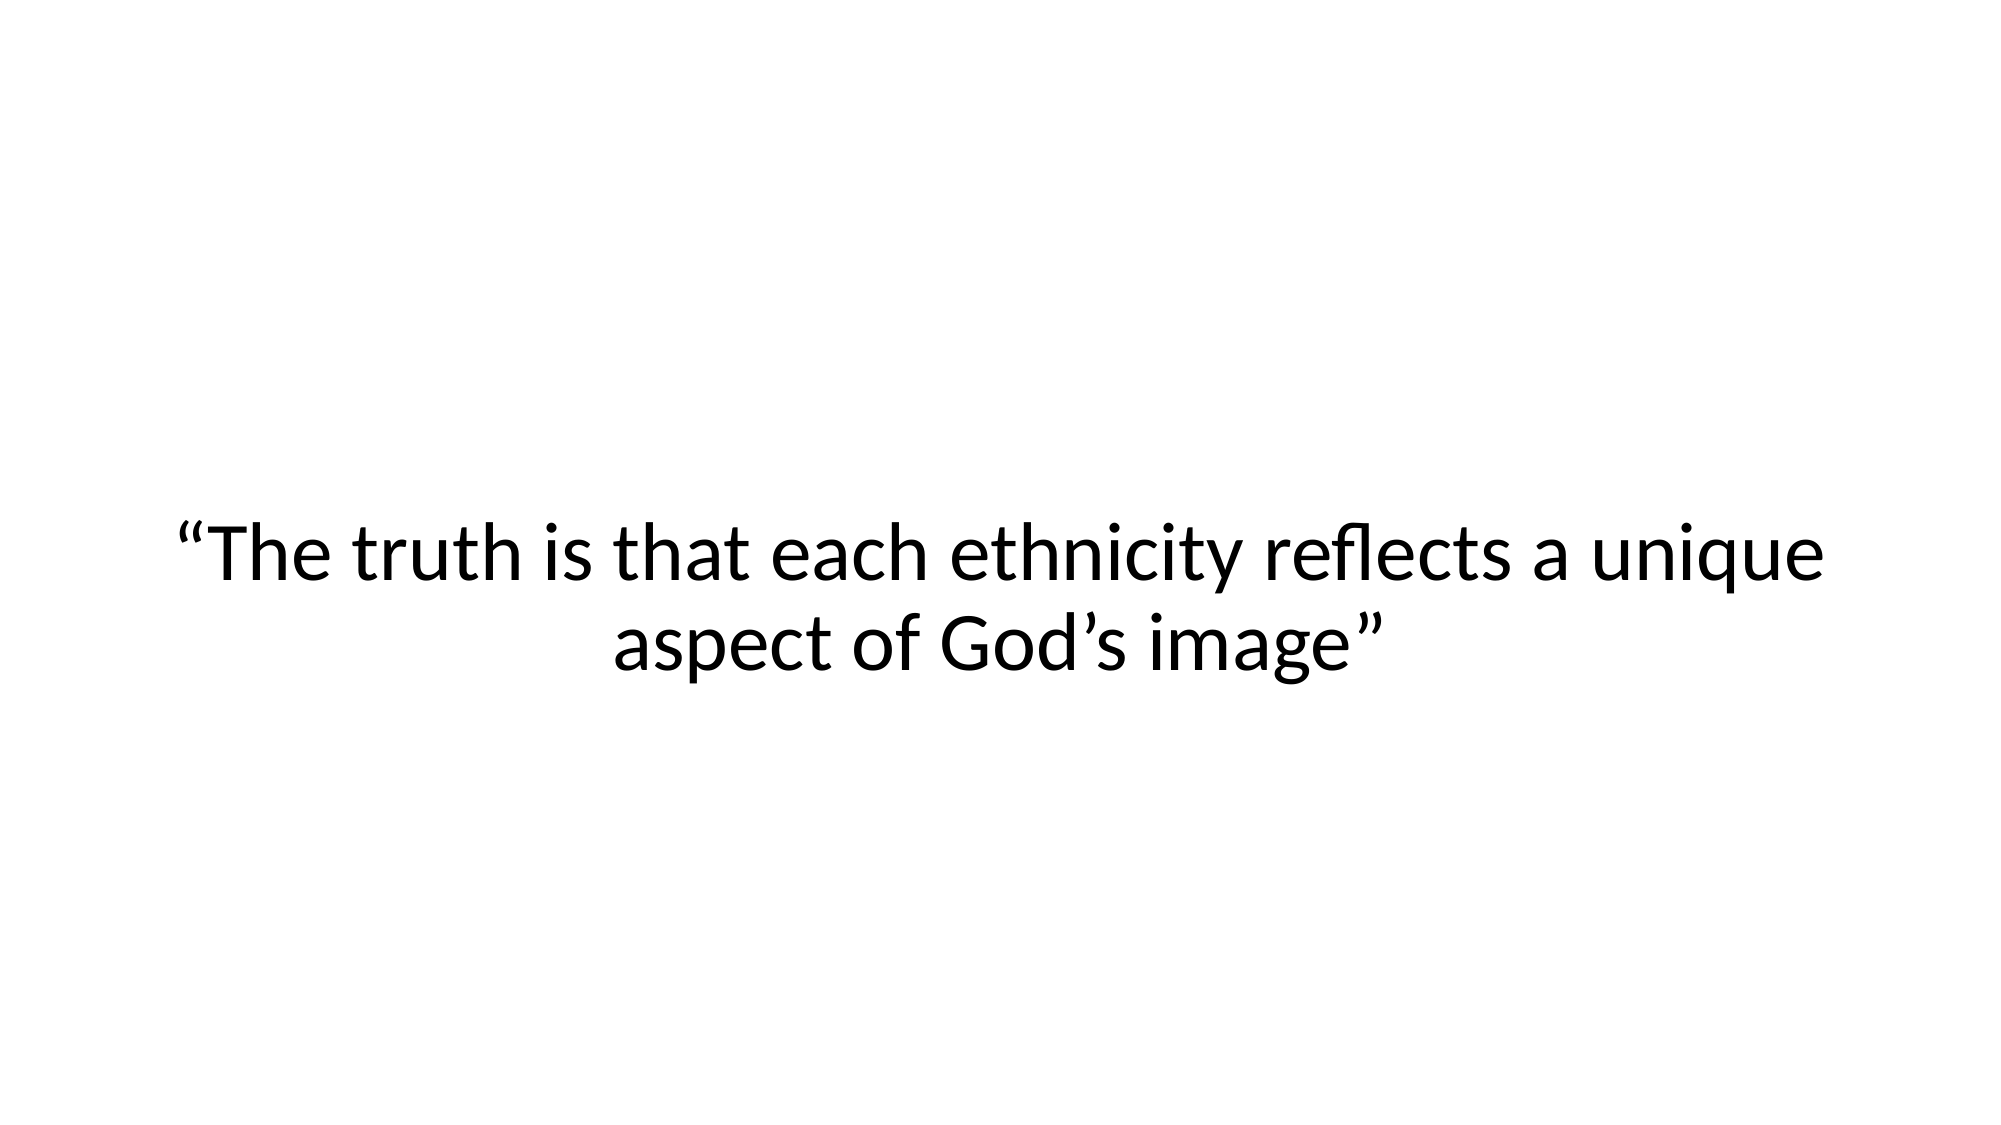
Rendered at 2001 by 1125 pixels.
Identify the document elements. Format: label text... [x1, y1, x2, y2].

list “The truth is that each ethnicity reflects a unique aspect of God’s image” [137, 299, 1863, 1014]
